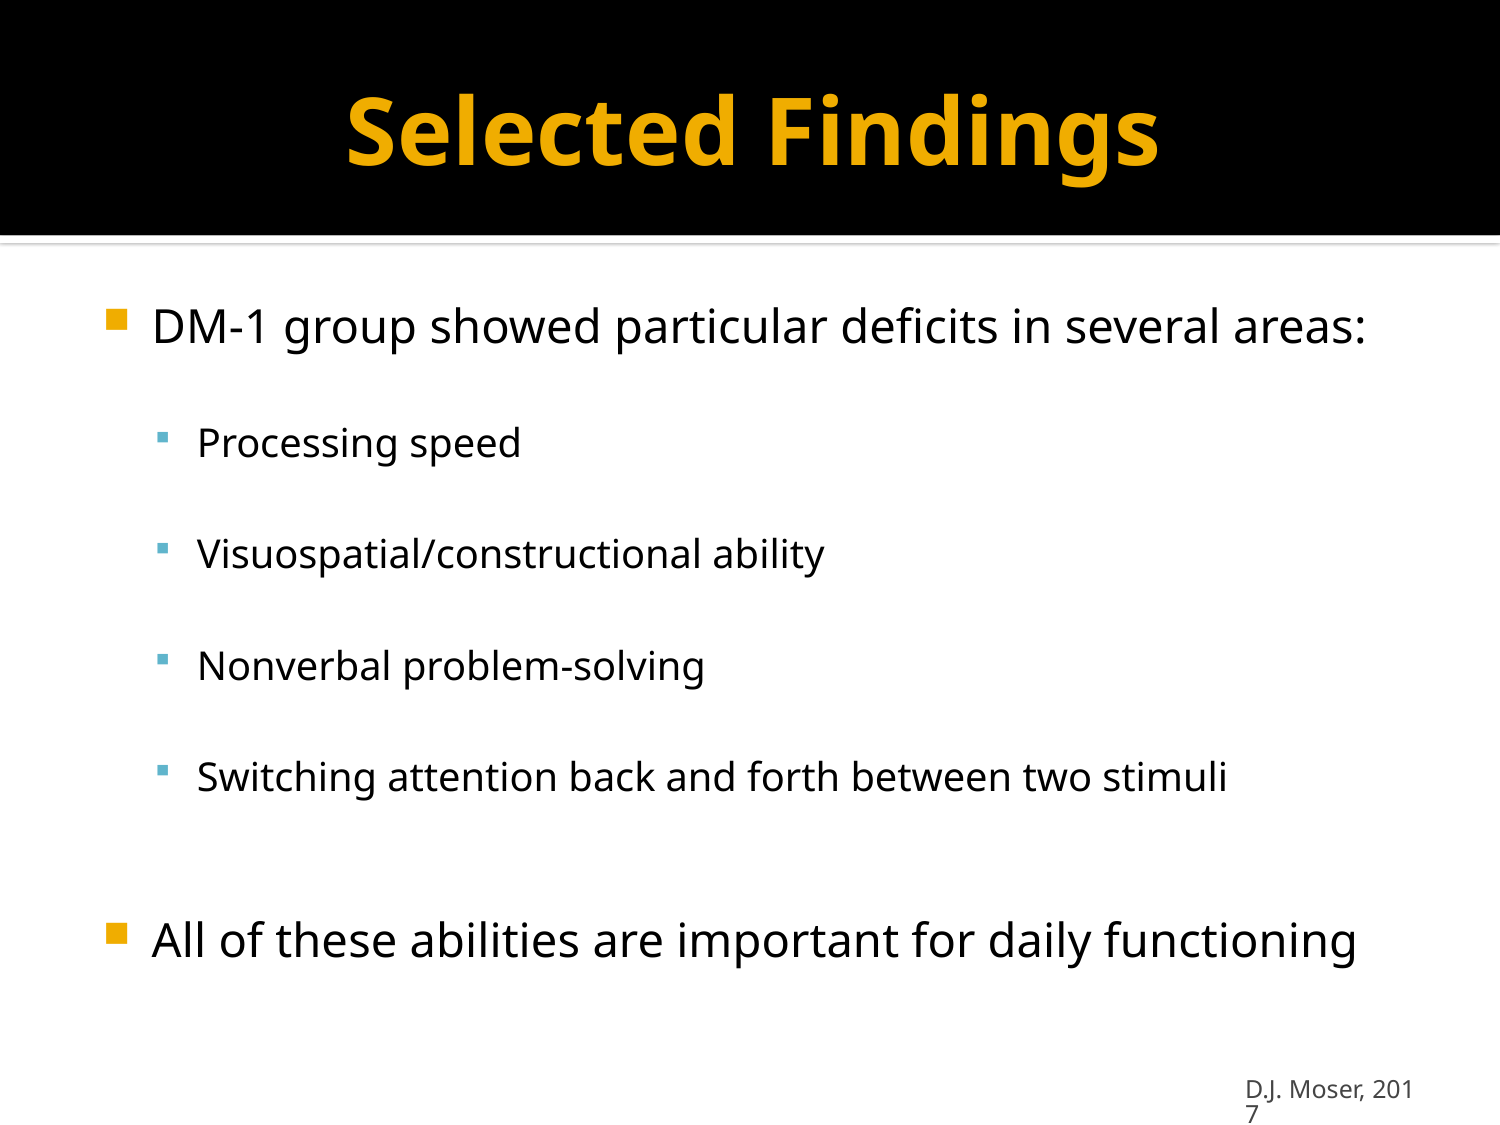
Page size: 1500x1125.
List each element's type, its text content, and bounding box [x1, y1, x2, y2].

list DM-1 group showed particular deficits in several areas: Processing speed Visuospatial/constructional ability Nonverbal problem-solving Switching attention back and forth between two stimuli All of these abilities are important for daily functioning [75, 224, 1425, 984]
title Selected Findings [75, 25, 1425, 224]
footer D.J. Moser, 2017 [1237, 1062, 1430, 1108]
